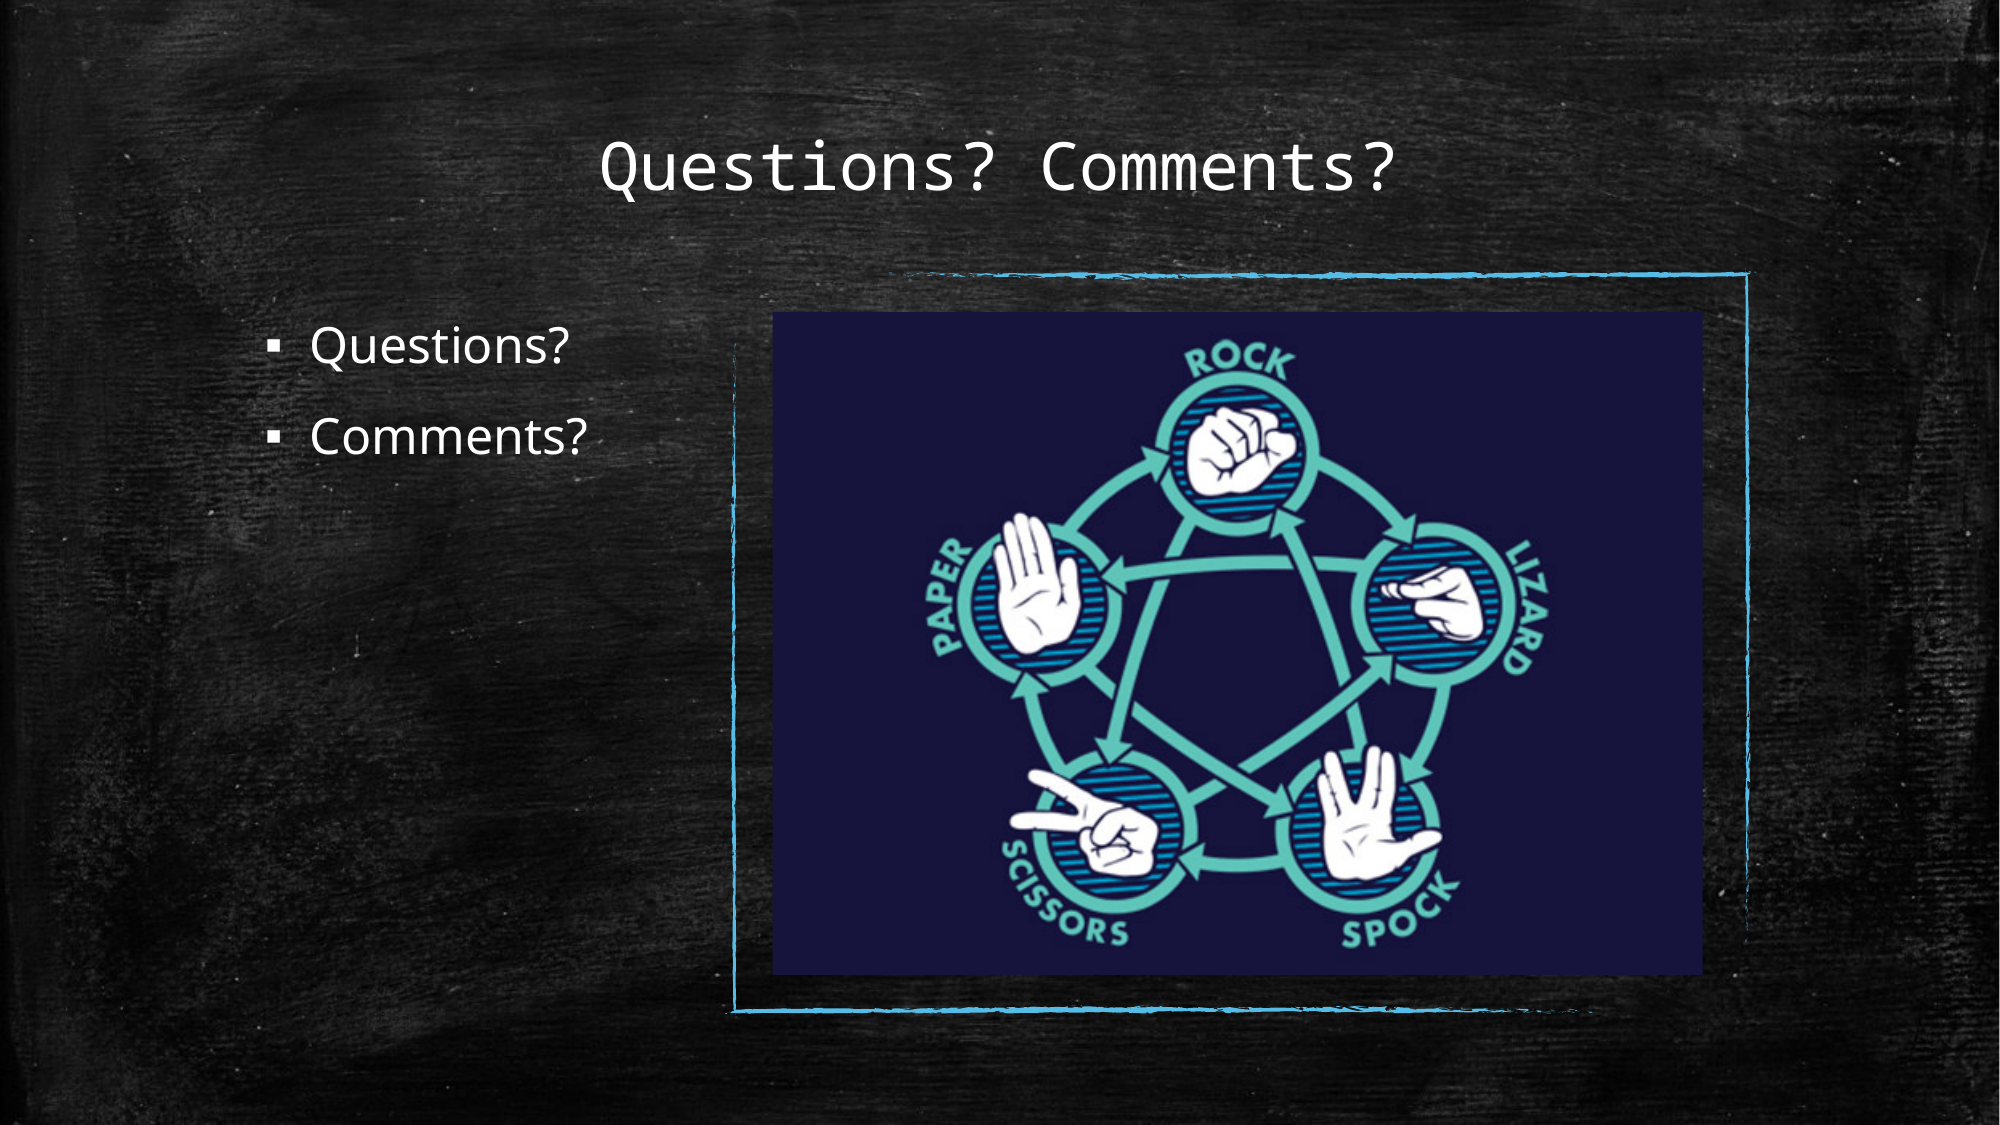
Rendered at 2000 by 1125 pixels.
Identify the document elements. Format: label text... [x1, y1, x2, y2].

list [772, 312, 1703, 975]
title Questions? Comments? [249, 45, 1750, 213]
text_box Questions? Comments? [249, 312, 738, 1013]
